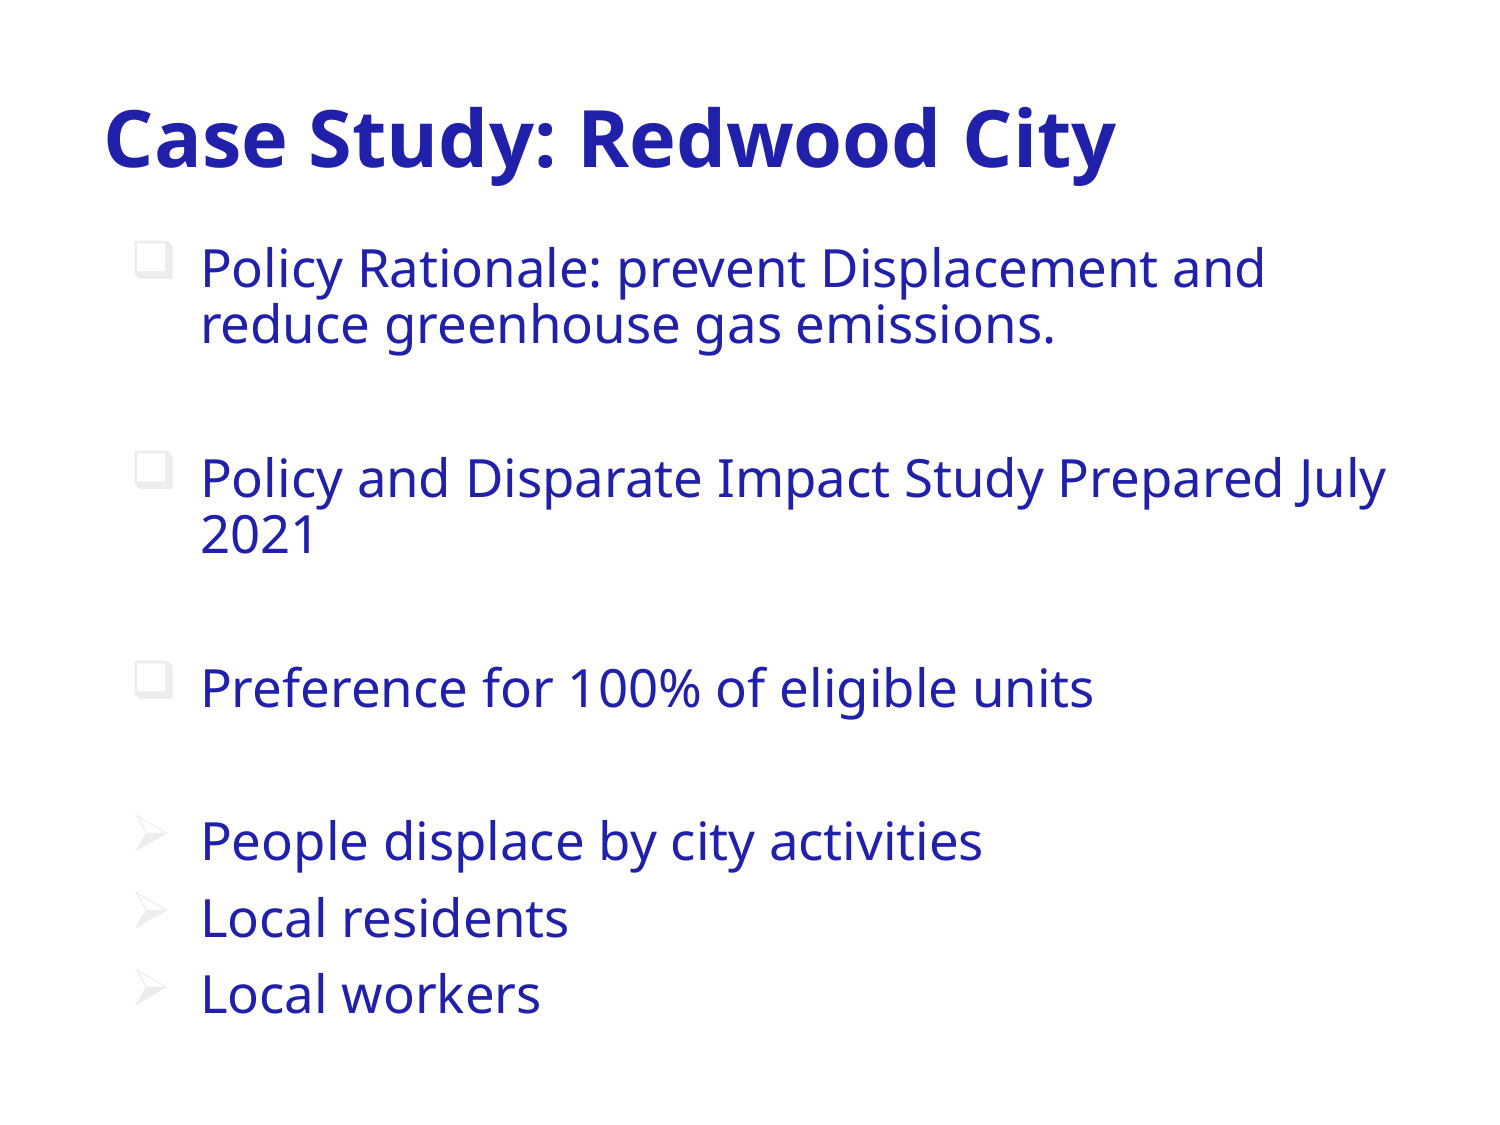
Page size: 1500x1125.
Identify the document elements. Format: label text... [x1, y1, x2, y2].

text_box Policy Rationale: prevent Displacement and reduce greenhouse gas emissions. Policy and Disparate Impact Study Prepared July 2021 Preference for 100% of eligible units People displace by city activities Local residents Local workers [115, 234, 1418, 1041]
title Case Study: Redwood City [88, 23, 1444, 260]
